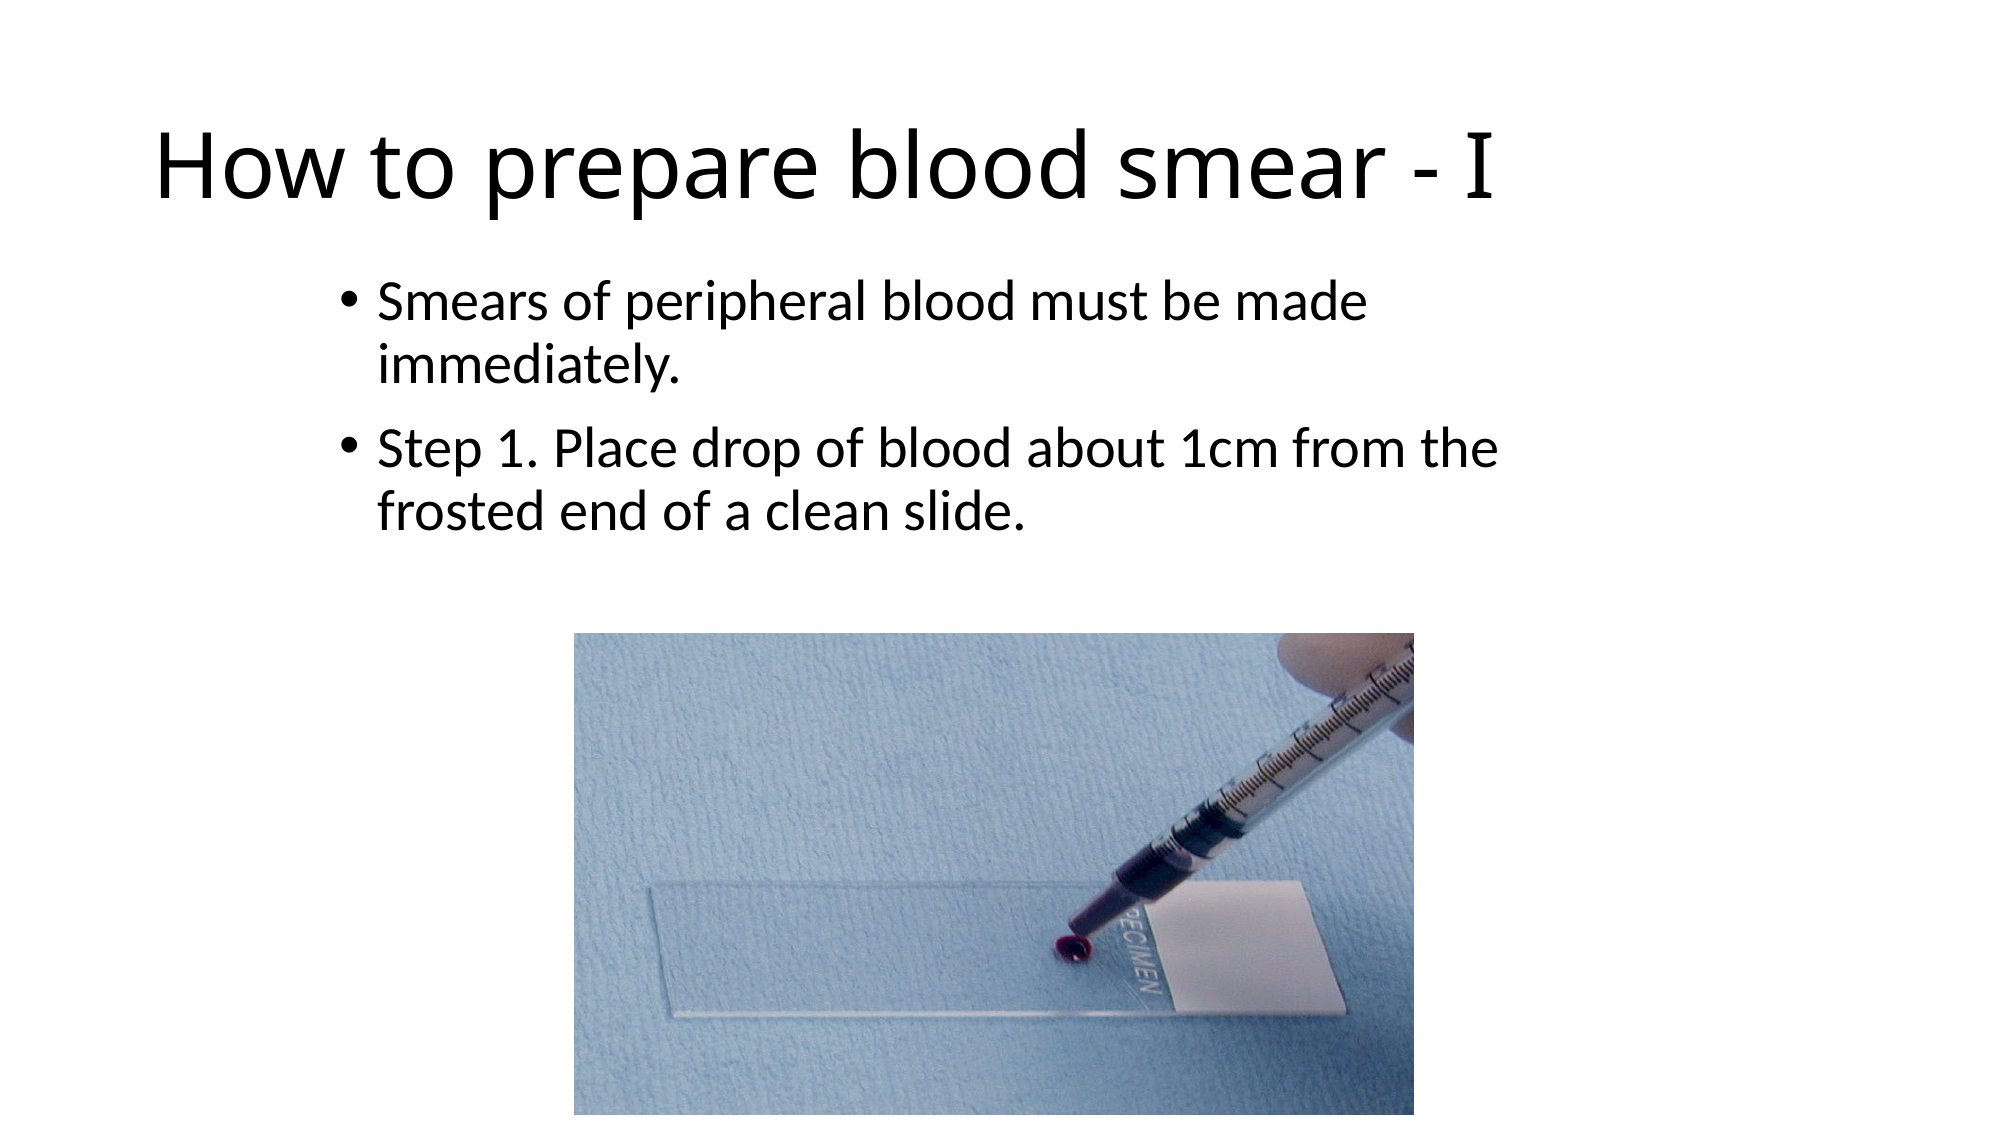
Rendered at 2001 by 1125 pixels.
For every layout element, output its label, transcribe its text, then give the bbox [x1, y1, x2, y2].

list Smears of peripheral blood must be made immediately. Step 1. Place drop of blood about 1cm from the frosted end of a clean slide. [324, 262, 1675, 1118]
picture [574, 633, 1414, 1115]
title How to prepare blood smear - I [137, 59, 1863, 278]
